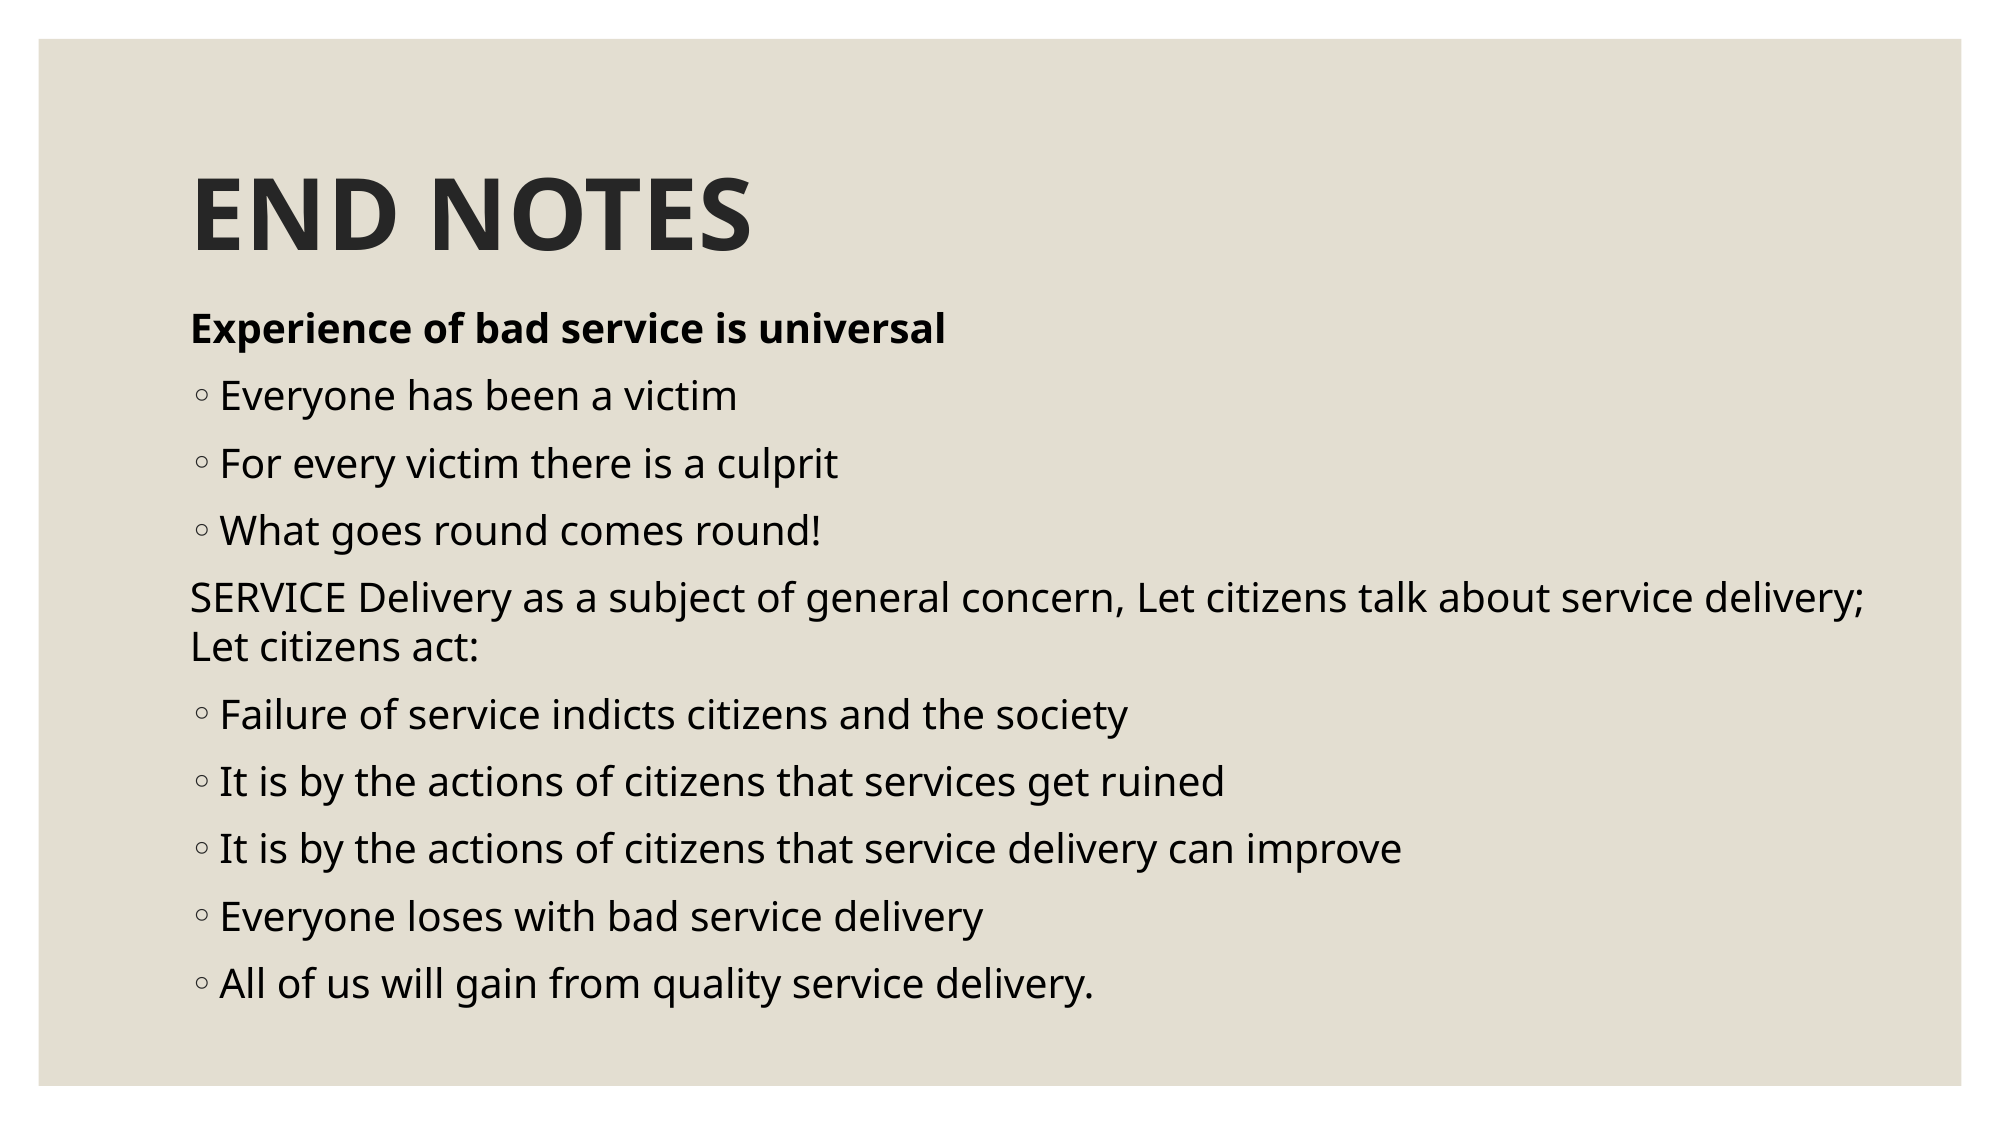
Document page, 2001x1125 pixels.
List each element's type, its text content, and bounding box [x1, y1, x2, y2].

title END NOTES [174, 105, 1825, 294]
list Experience of bad service is universal Everyone has been a victim For every victim there is a culprit What goes round comes round! SERVICE Delivery as a subject of general concern, Let citizens talk about service delivery; Let citizens act: Failure of service indicts citizens and the society It is by the actions of citizens that services get ruined It is by the actions of citizens that service delivery can improve Everyone loses with bad service delivery All of us will gain from quality service delivery. [174, 294, 1898, 1017]
